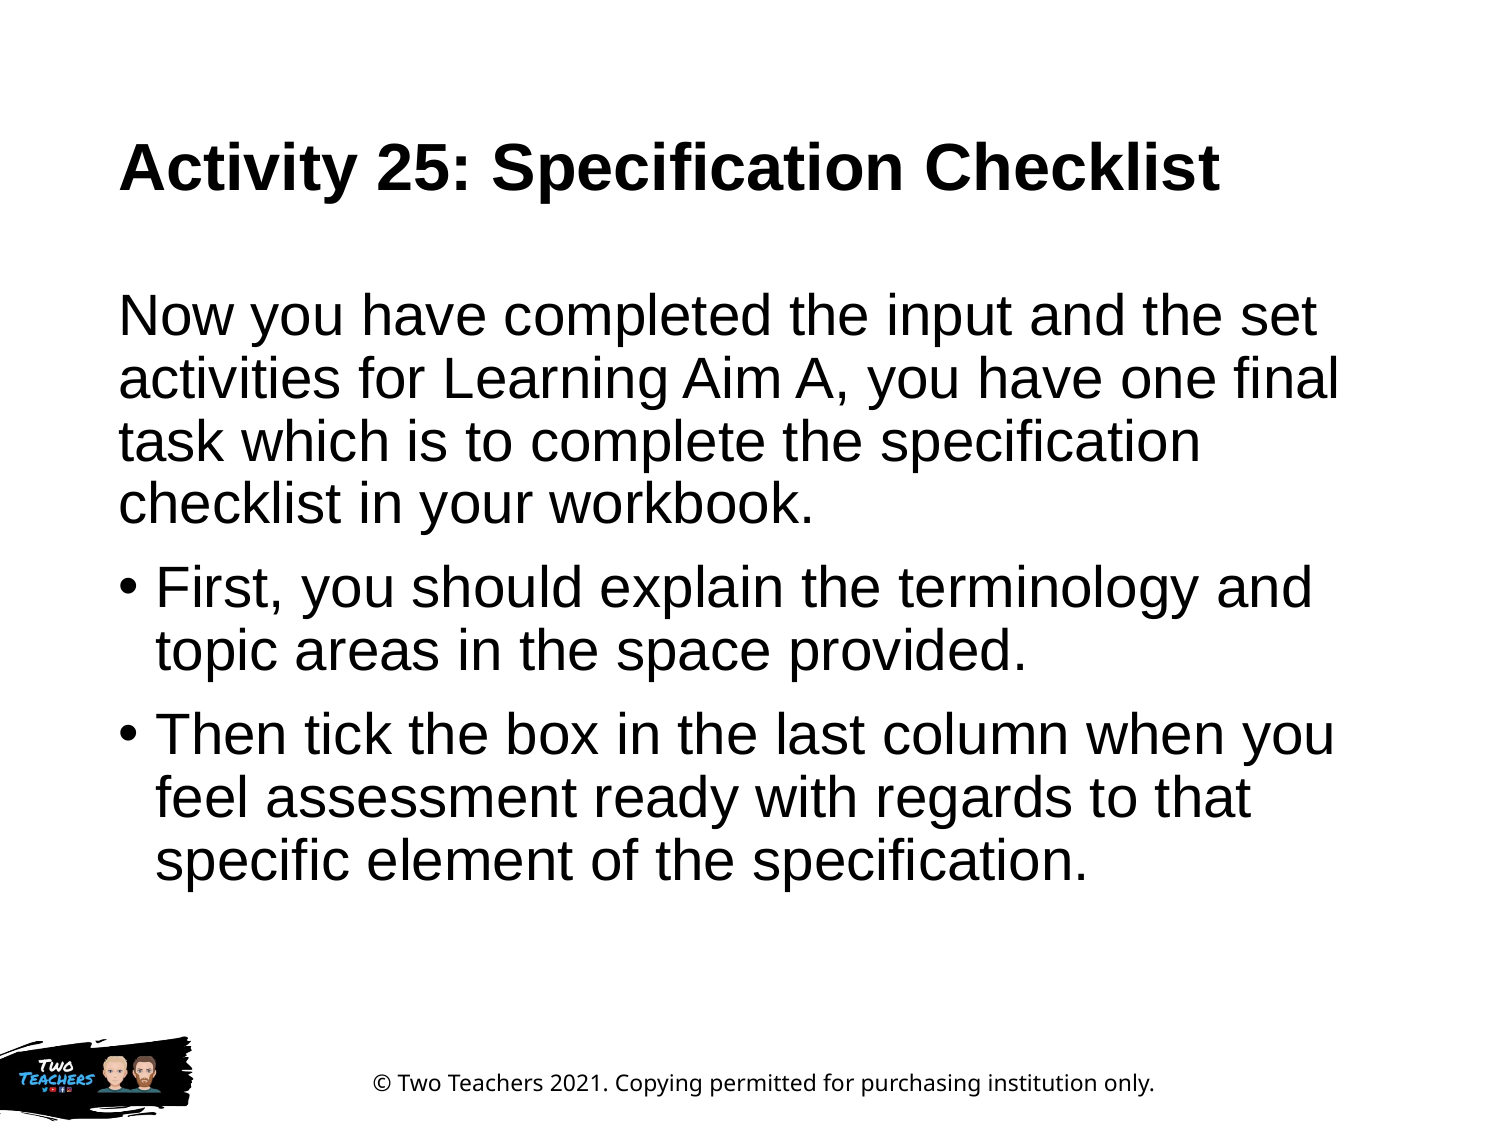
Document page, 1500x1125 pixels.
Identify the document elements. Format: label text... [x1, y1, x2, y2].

list Now you have completed the input and the set activities for Learning Aim A, you have one final task which is to complete the specification checklist in your workbook. First, you should explain the terminology and topic areas in the space provided. Then tick the box in the last column when you feel assessment ready with regards to that specific element of the specification. [103, 277, 1397, 992]
title Activity 25: Specification Checklist [103, 59, 1421, 278]
picture [0, 1030, 197, 1125]
